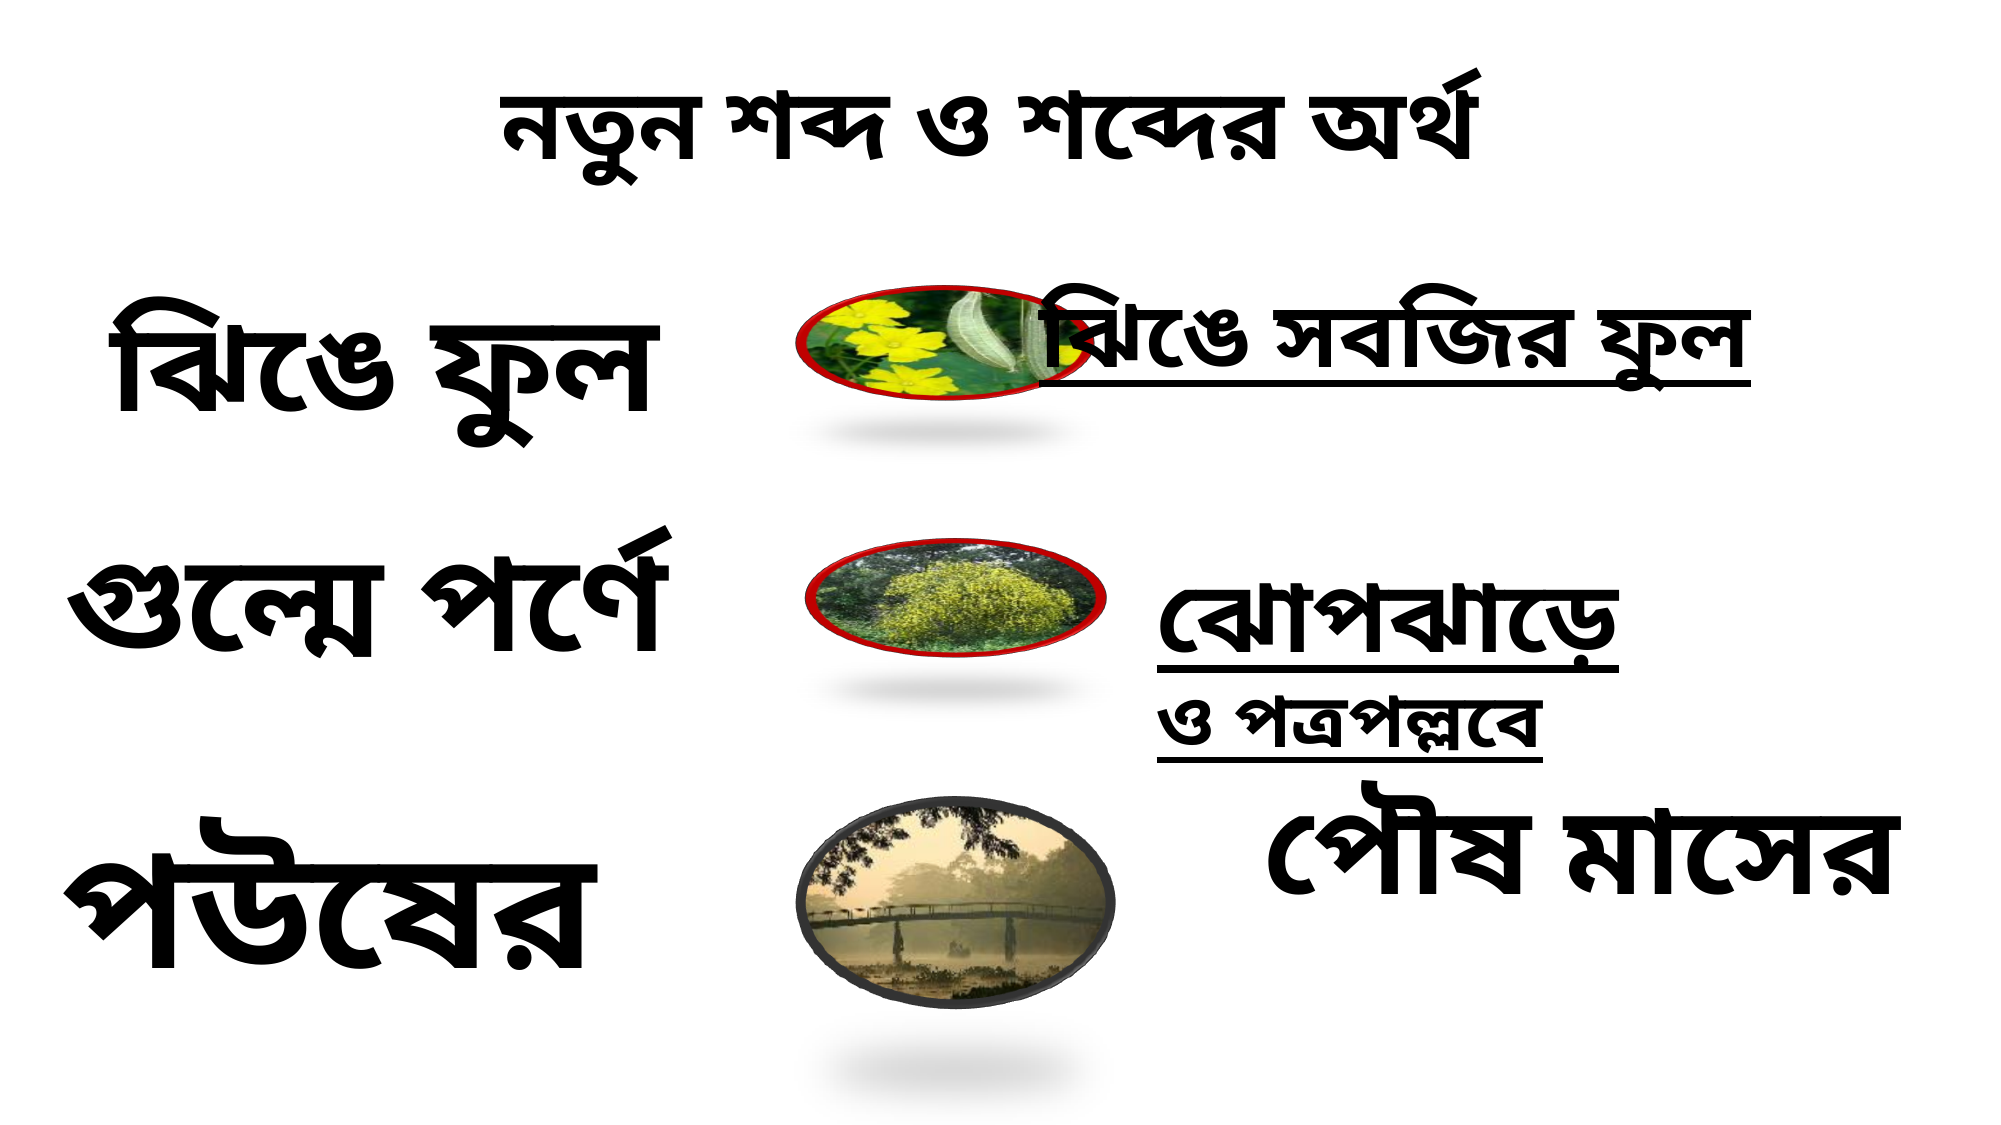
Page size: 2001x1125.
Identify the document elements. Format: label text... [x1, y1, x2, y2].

text_box পউষের [47, 794, 612, 1010]
text_box গুল্মে পর্ণে [50, 506, 683, 687]
picture [768, 793, 1143, 1125]
text_box ঝোপঝাড়ে ও পত্রপল্লবে [1141, 544, 1712, 770]
text_box নতুন শব্দ ও শব্দের অর্থ [486, 51, 1494, 187]
text_box ঝিঙে সবজির ফুল [1024, 268, 1766, 394]
text_box পৌষ মাসের [1249, 762, 1915, 928]
text_box ঝিঙে ফুল [95, 266, 675, 447]
picture [761, 283, 1143, 731]
